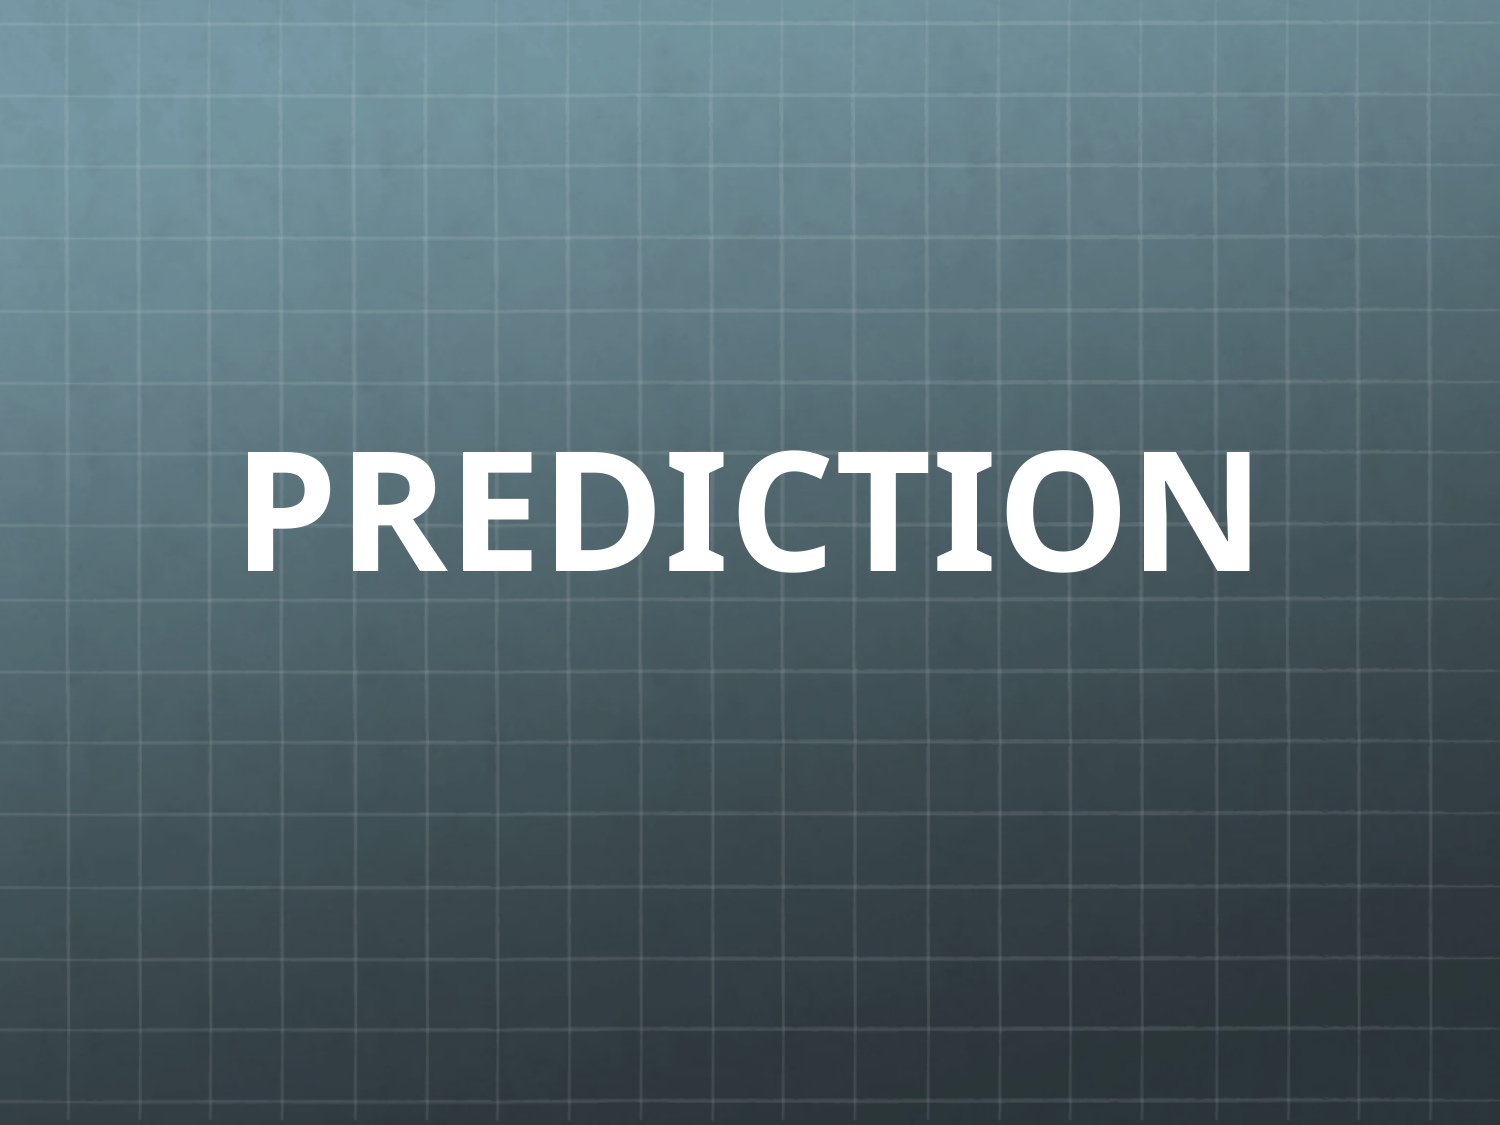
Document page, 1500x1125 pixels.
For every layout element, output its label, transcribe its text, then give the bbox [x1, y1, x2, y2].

picture [0, 0, 1500, 1125]
title PREDICTION [127, 368, 1372, 640]
